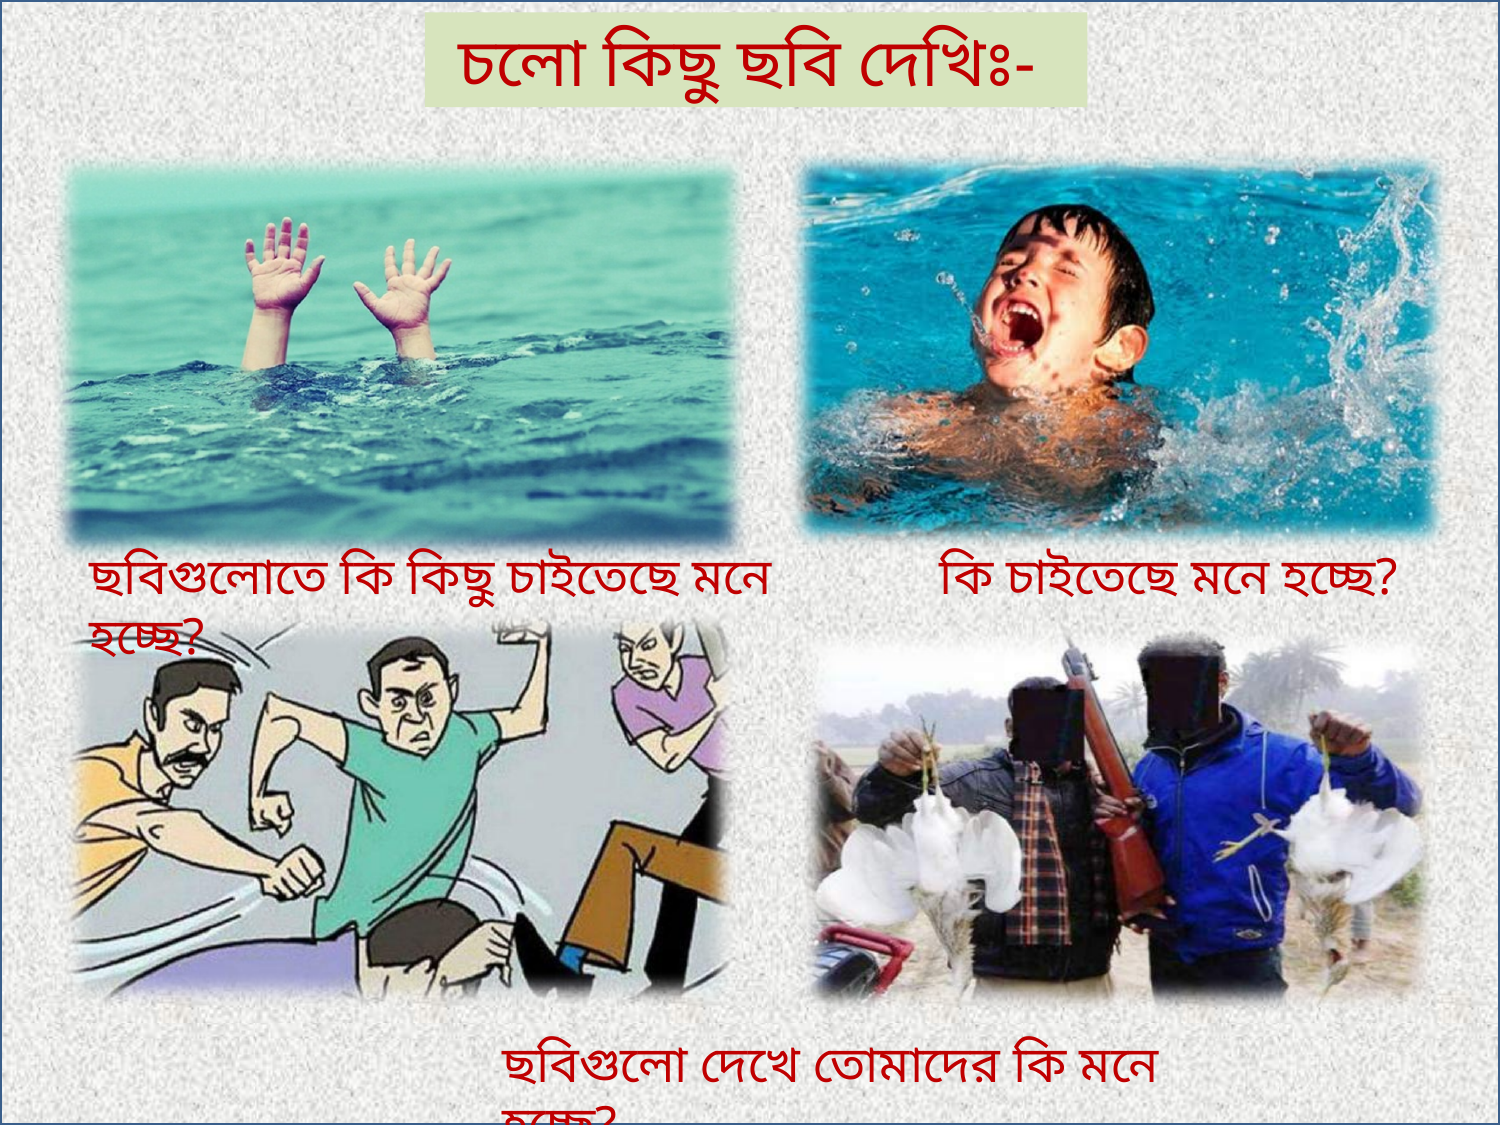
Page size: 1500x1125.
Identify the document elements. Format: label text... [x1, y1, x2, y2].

text_box চলো কিছু ছবি দেখিঃ- [424, 12, 1088, 108]
text_box [0, 0, 1500, 1125]
text_box ছবিগুলো দেখে তোমাদের কি মনে হচ্ছে? [487, 1024, 1263, 1125]
picture [49, 149, 751, 563]
picture [799, 624, 1438, 1013]
text_box কি চাইতেছে মনে হচ্ছে? [924, 537, 1500, 613]
picture [787, 149, 1451, 551]
picture [62, 612, 738, 1007]
text_box ছবিগুলোতে কি কিছু চাইতেছে মনে হচ্ছে? [74, 537, 838, 673]
